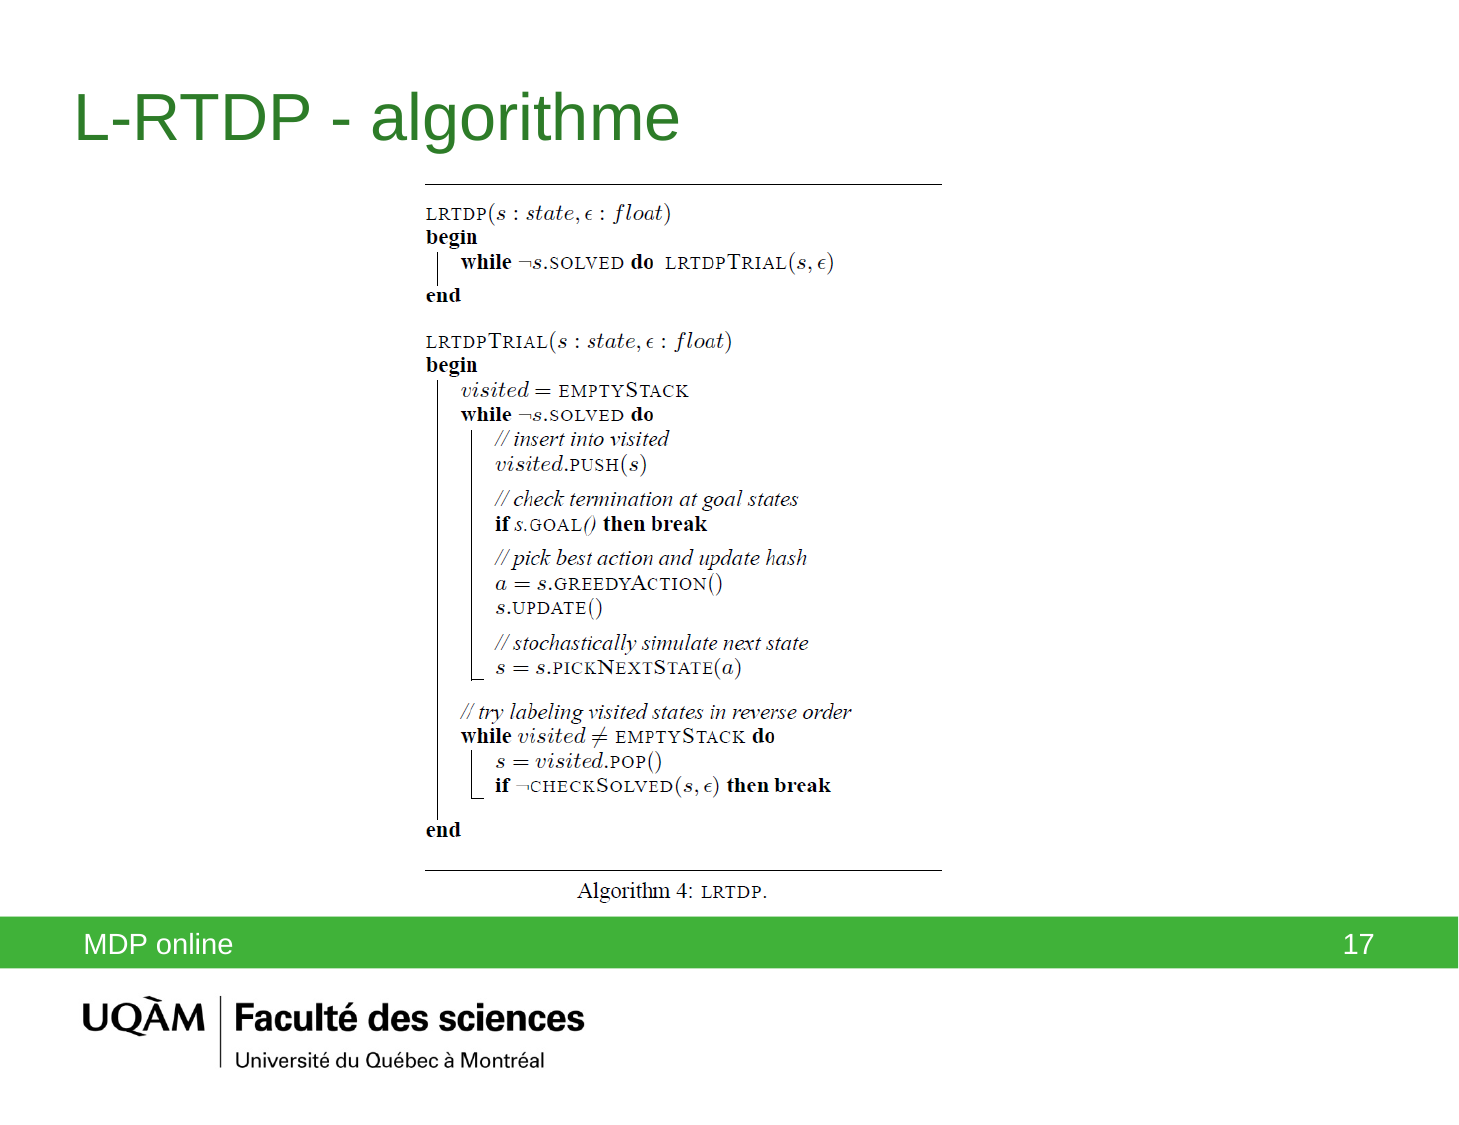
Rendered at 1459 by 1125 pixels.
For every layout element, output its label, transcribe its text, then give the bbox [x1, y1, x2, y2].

picture [409, 170, 955, 909]
footer MDP online [0, 916, 1273, 969]
picture [56, 976, 610, 1095]
text_box L-RTDP - algorithme [58, 66, 697, 161]
slide_number 17 [1281, 916, 1459, 969]
